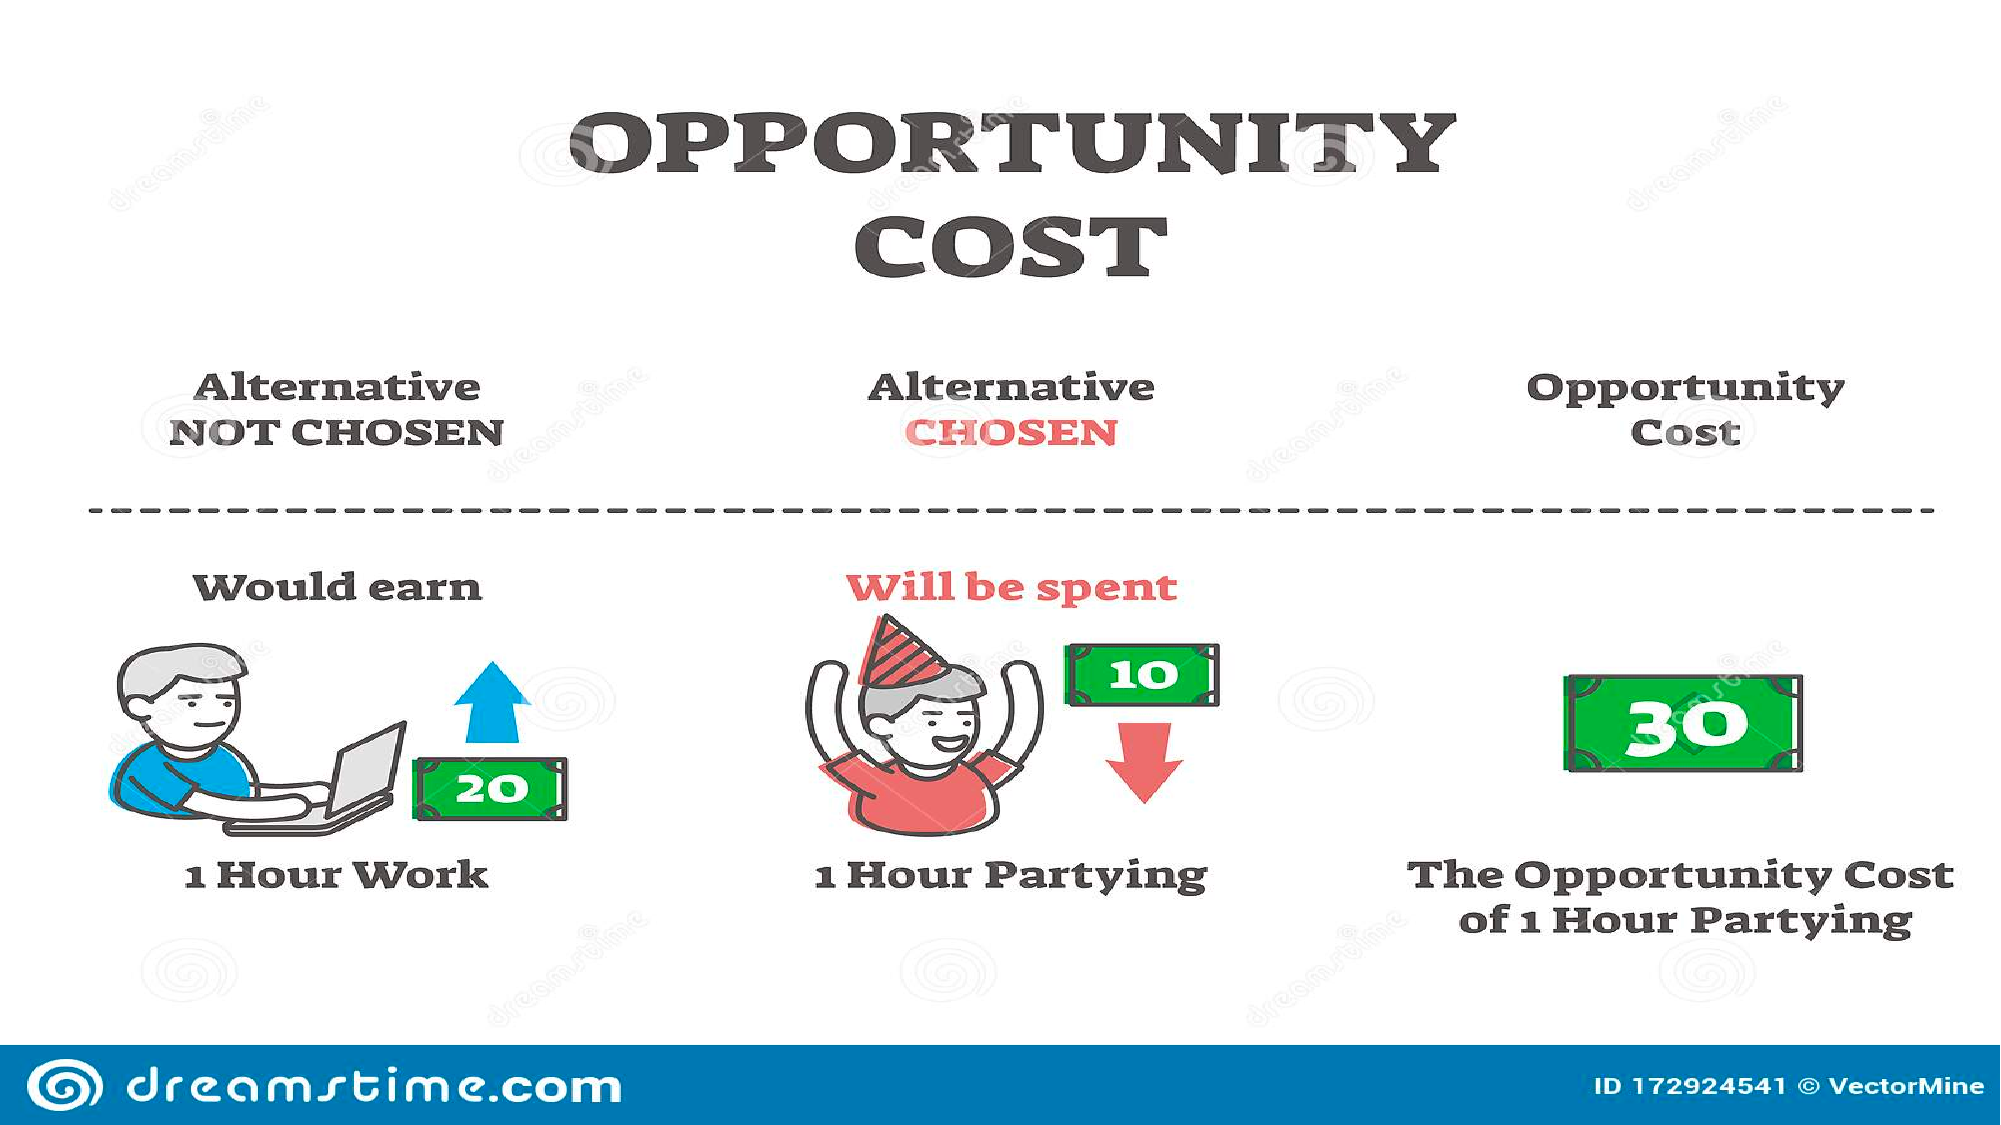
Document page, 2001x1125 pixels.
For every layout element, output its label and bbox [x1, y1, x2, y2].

list [0, 0, 2000, 1125]
